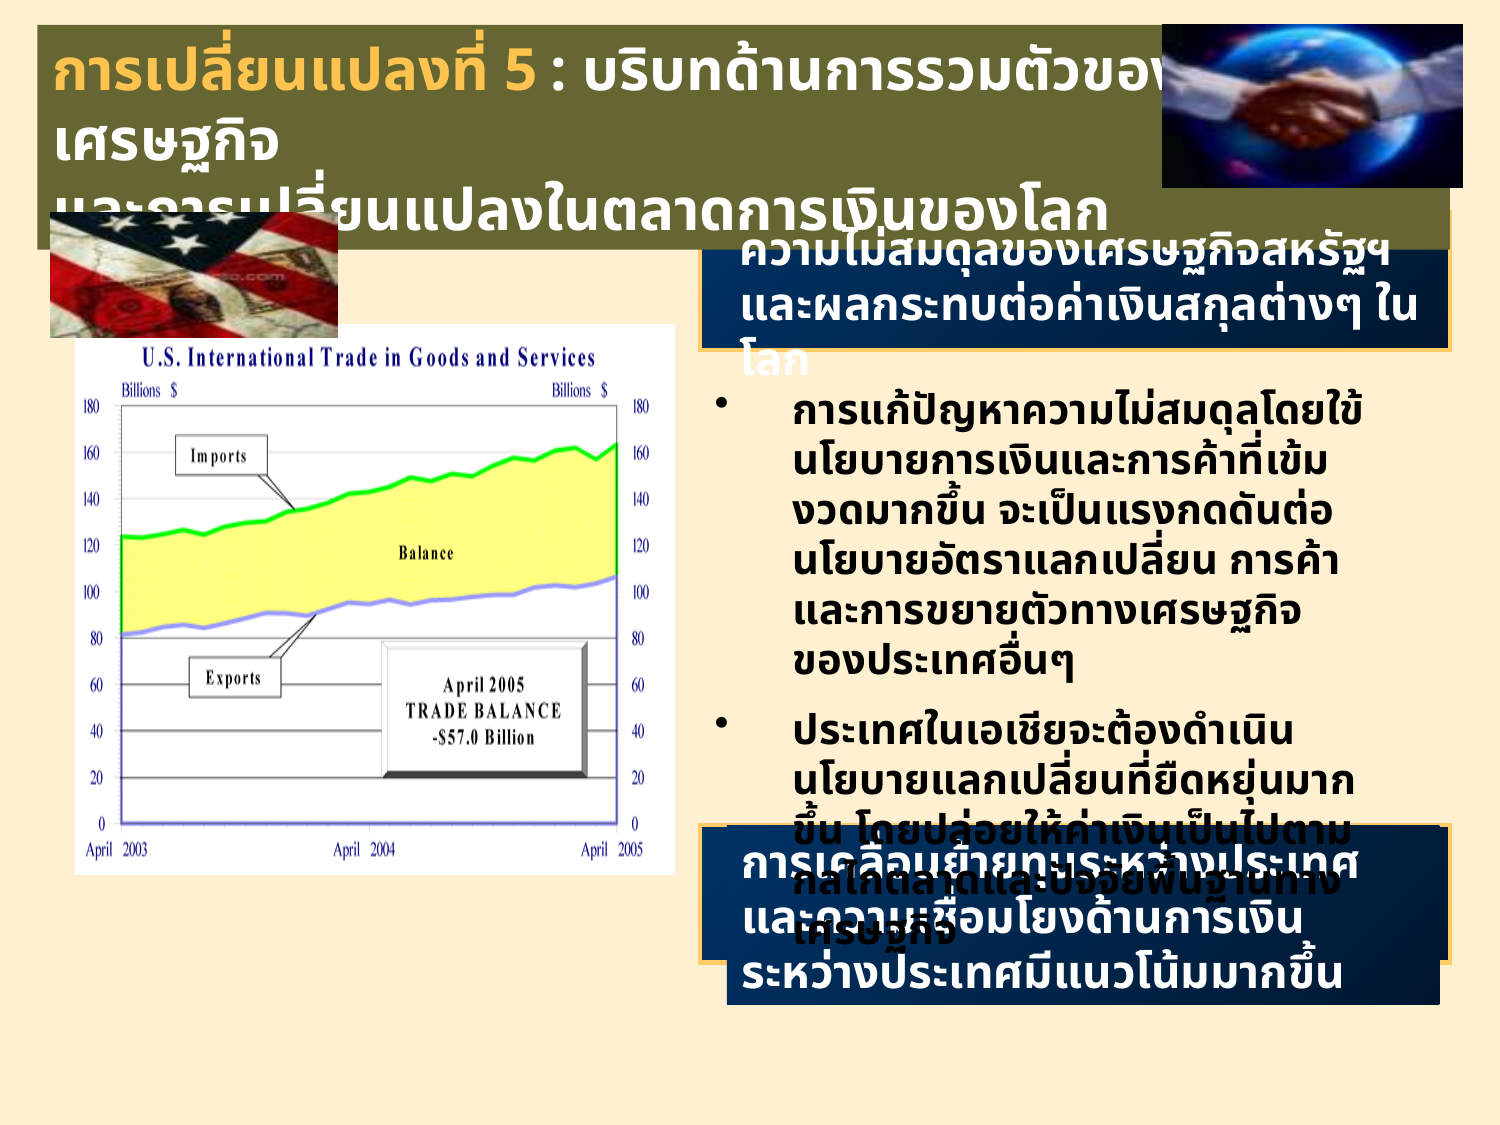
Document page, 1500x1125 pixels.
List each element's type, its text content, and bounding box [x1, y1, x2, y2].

text_box [699, 250, 725, 350]
text_box การแก้ปัญหาความไม่สมดุลโดยใข้นโยบายการเงินและการค้าที่เข้มงวดมากขึ้น จะเป็นแรงกดดันต่อนโยบายอัตราแลกเปลี่ยน การค้า และการขยายตัวทางเศรษฐกิจของประเทศอื่นๆ ประเทศในเอเชียจะต้องดำเนินนโยบายแลกเปลี่ยนที่ยืดหยุ่นมากขึ้น โดยปล่อยให้ค่าเงินเป็นไปตามกลไกตลาดและปัจจัยพื้นฐานทางเศรษฐกิจ [699, 375, 1388, 824]
picture [1162, 24, 1463, 188]
text_box ความไม่สมดุลของเศรษฐกิจสหรัฐฯ และผลกระทบต่อค่าเงินสกุลต่างๆ ในโลก [725, 212, 1441, 393]
text_box การเปลี่ยนแปลงที่ 5 : บริบทด้านการรวมตัวของกลุ่มเศรษฐกิจ และการเปลี่ยนแปลงในตลาดการเงินของโลก [37, 24, 1450, 250]
picture [49, 212, 676, 876]
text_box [699, 824, 1451, 963]
text_box การแก้ปัญหาความไม่สมดุลโดยใข้นโยบายการเงินและการค้าที่เข้มงวดมากขึ้น จะเป็นแรงกดดันต่อนโยบายอัตราแลกเปลี่ยน การค้า และการขยายตัวทางเศรษฐกิจของประเทศอื่นๆ ประเทศในเอเชียจะต้องดำเนินนโยบายแลกเปลี่ยนที่ยืดหยุ่นมากขึ้น โดยปล่อยให้ค่าเงินเป็นไปตามกลไกตลาดและปัจจัยพื้นฐานทางเศรษฐกิจ [699, 970, 1388, 980]
text_box [1441, 250, 1450, 350]
